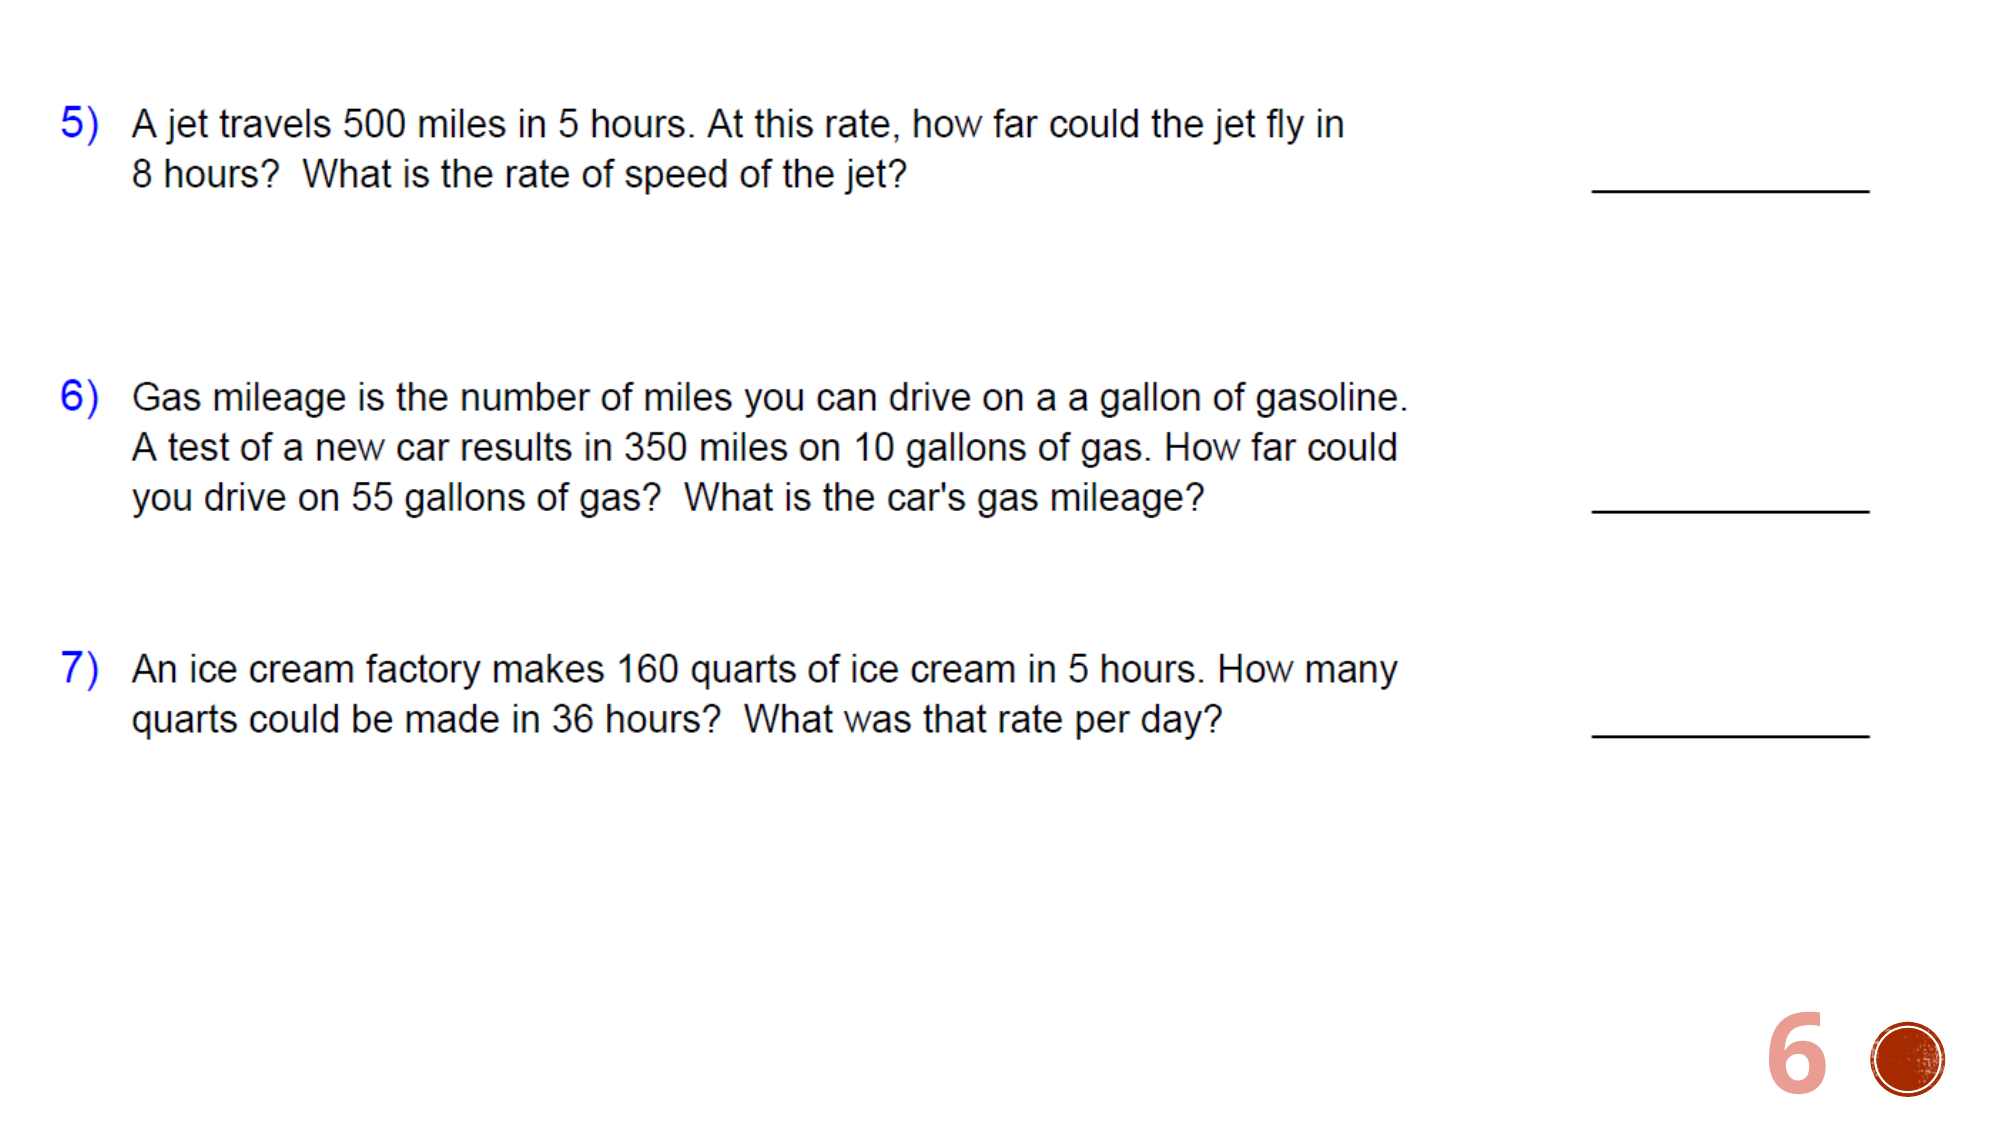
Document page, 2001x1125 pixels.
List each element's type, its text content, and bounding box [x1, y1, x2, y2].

text_box 6 [1750, 973, 1845, 1124]
picture [42, 68, 1889, 806]
